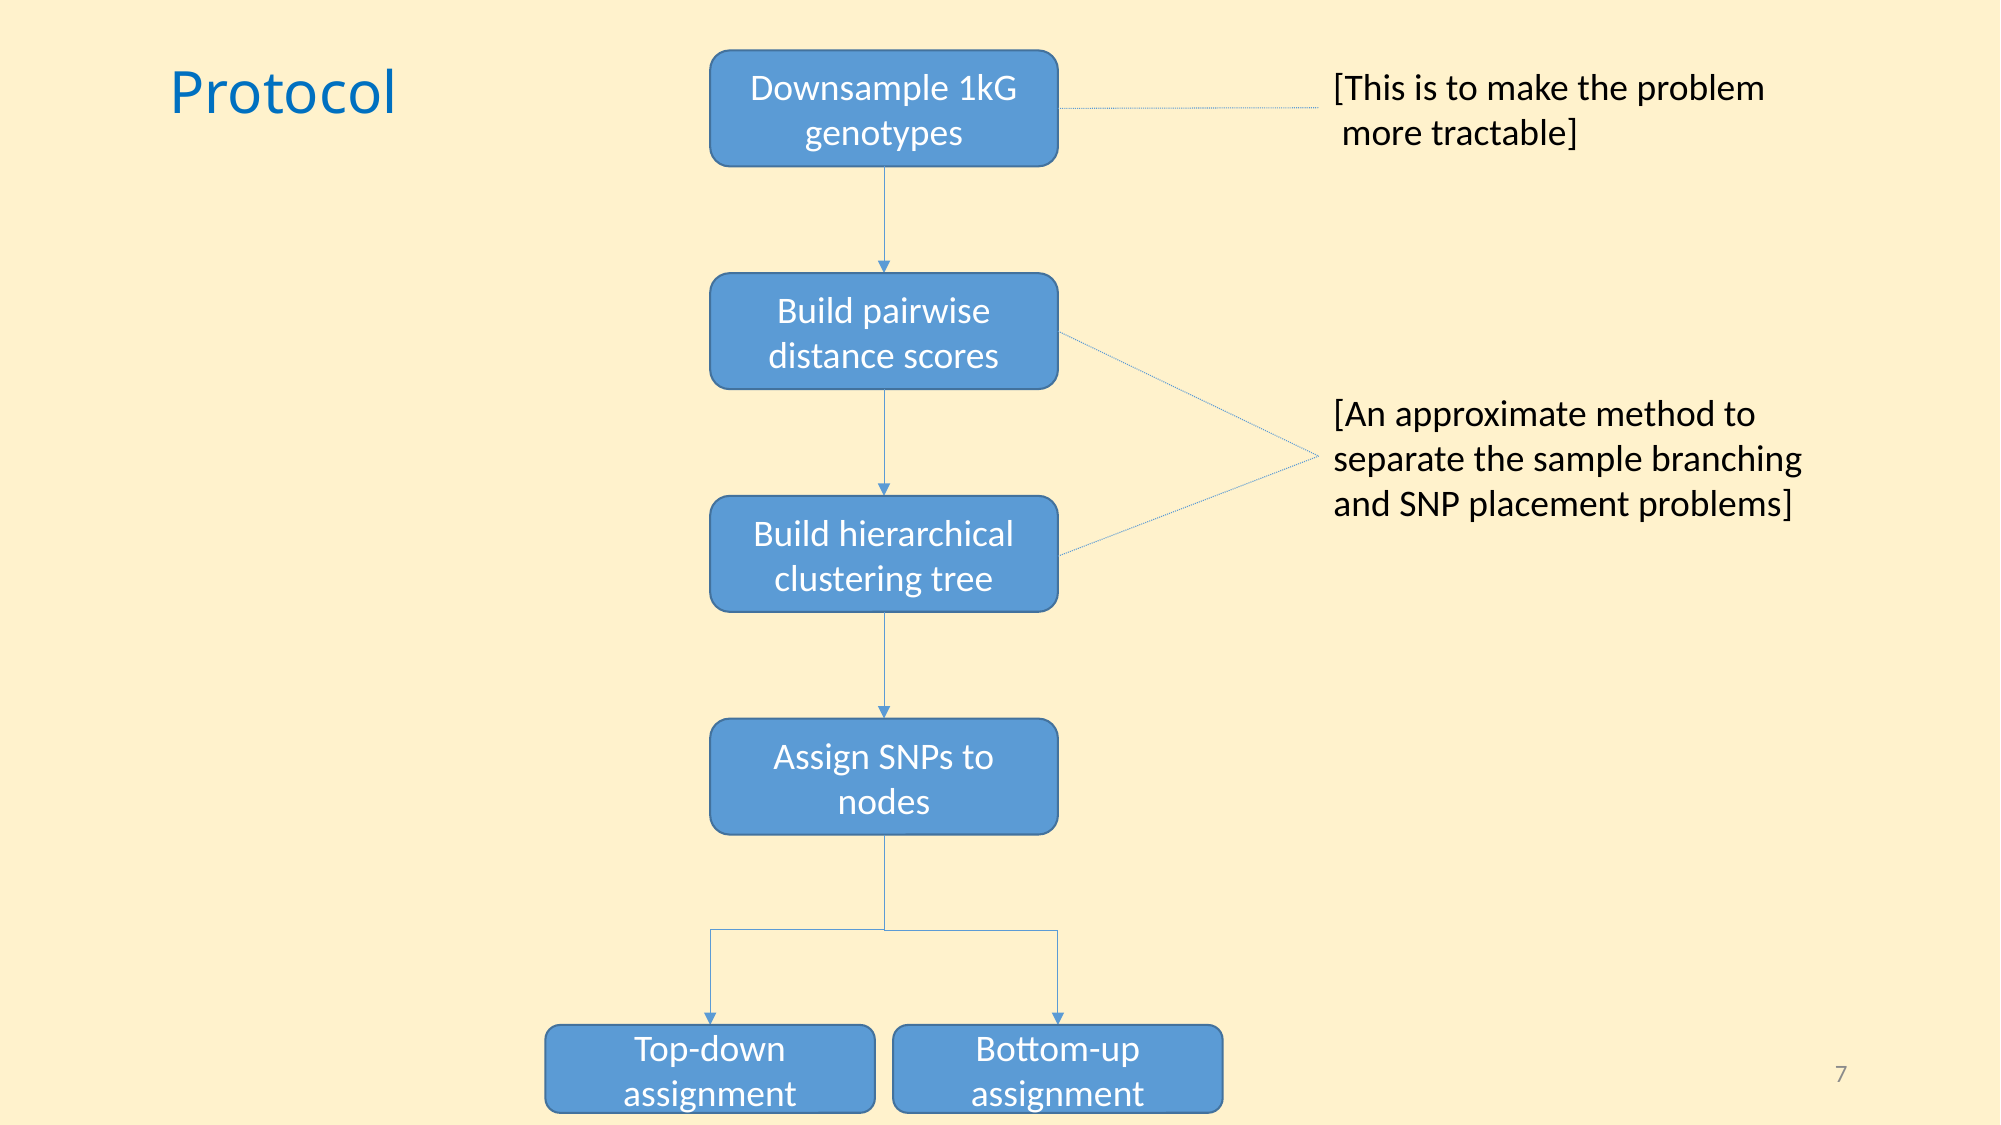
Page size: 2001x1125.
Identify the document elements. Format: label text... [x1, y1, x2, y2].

text_box Top-down assignment [544, 1023, 876, 1114]
slide_number 7 [1412, 1042, 1863, 1103]
text_box [An approximate method to separate the sample branching and SNP placement problems] [1318, 381, 1818, 531]
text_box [1057, 456, 1316, 557]
text_box Build pairwise distance scores [709, 272, 1059, 391]
text_box Bottom-up assignment [892, 1023, 1224, 1114]
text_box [875, 842, 1067, 1017]
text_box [1057, 331, 1316, 456]
text_box [This is to make the problem more tractable] [1318, 55, 1782, 161]
title Protocol [137, 12, 430, 177]
text_box Assign SNPs to nodes [709, 717, 1059, 836]
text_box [701, 842, 875, 1017]
text_box Downsample 1kG genotypes [709, 49, 1059, 168]
text_box Build hierarchical clustering tree [709, 494, 1059, 613]
